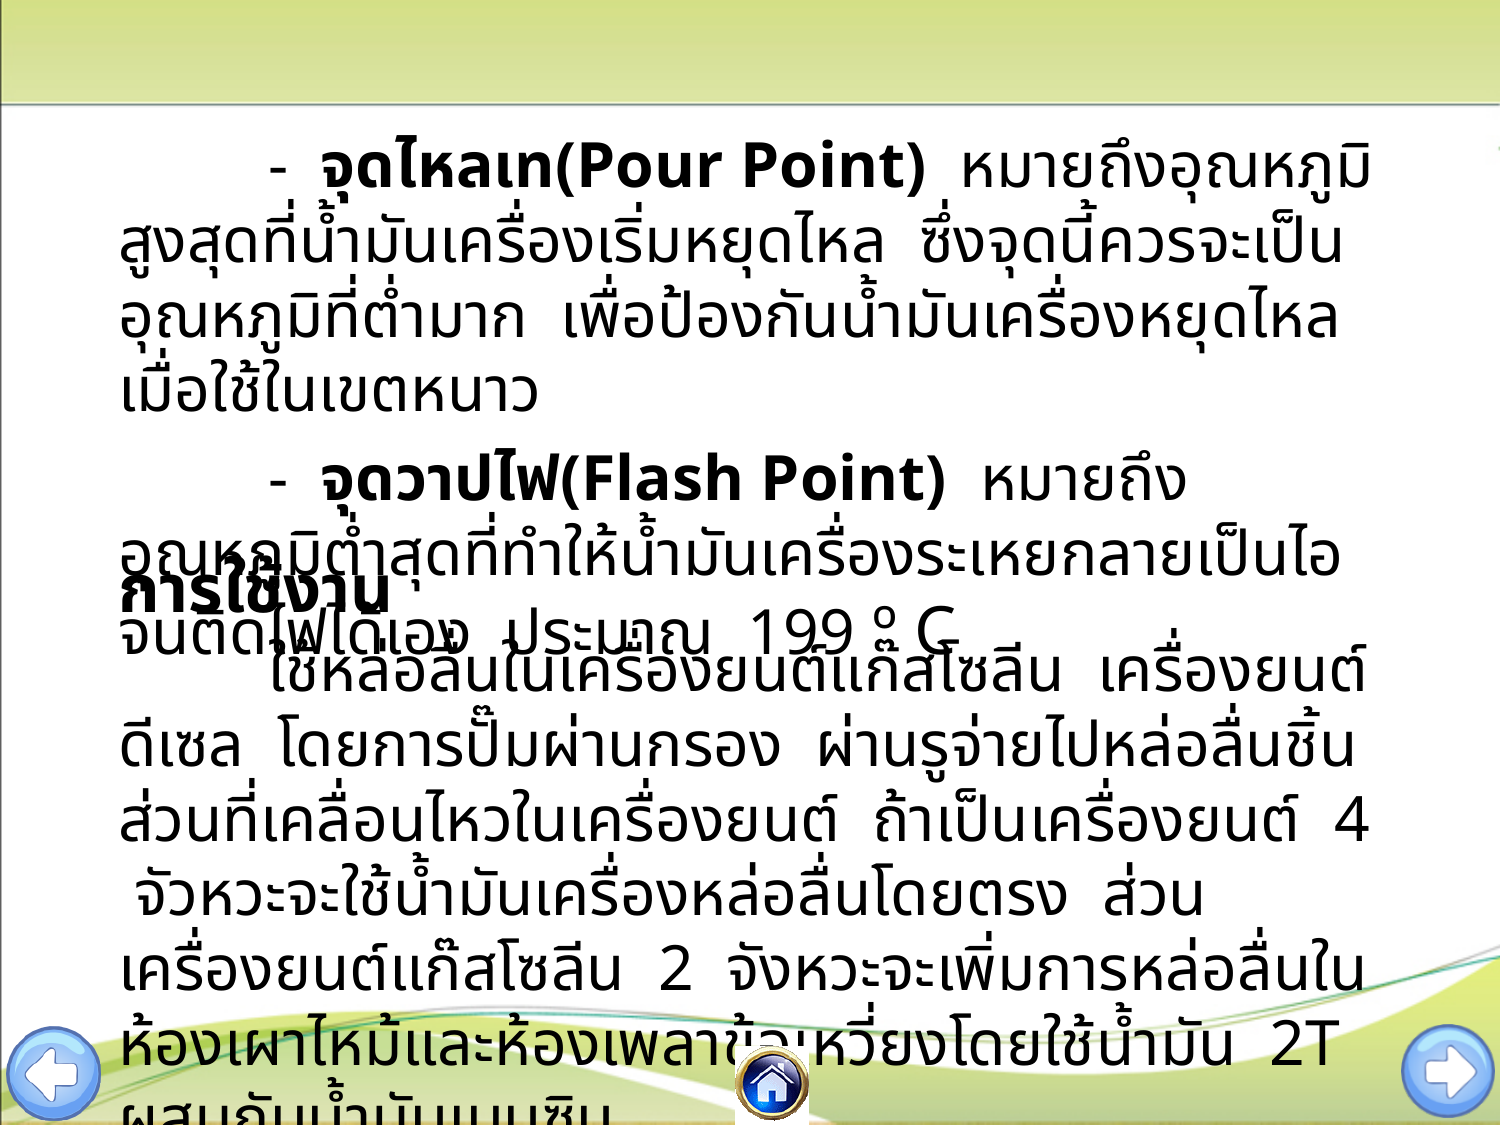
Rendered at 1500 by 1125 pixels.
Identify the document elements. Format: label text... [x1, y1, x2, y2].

picture [0, 0, 1500, 1125]
text_box การใช้งาน [103, 492, 1453, 680]
text_box ใช้หล่อลื่นในเครื่องยนต์แก๊สโซลีน เครื่องยนต์ดีเซล โดยการปั๊มผ่านกรอง ผ่านรูจ่ายไปหล่อลื่นชิ้นส่วนที่เคลื่อนไหวในเครื่องยนต์ ถ้าเป็นเครื่องยนต์ 4 จัวหวะจะใช้น้ำมันเครื่องหล่อลื่นโดยตรง ส่วนเครื่องยนต์แก๊สโซลีน 2 จังหวะจะเพิ่มการหล่อลื่นในห้องเผาไหม้และห้องเพลาข้อเหวี่ยงโดยใช้น้ำมัน 2T ผสมกับน้ำมันเบนซิน [46, 621, 1397, 1032]
text_box - จุดไหลเท(Pour Point) หมายถึงอุณหภูมิสูงสุดที่น้ำมันเครื่องเริ่มหยุดไหล ซึ่งจุดนี้ควรจะเป็นอุณหภูมิที่ต่ำมาก เพื่อป้องกันน้ำมันเครื่องหยุดไหลเมื่อใช้ในเขตหนาว - จุดวาปไฟ(Flash Point) หมายถึงอุณหภูมิต่ำสุดที่ทำให้น้ำมันเครื่องระเหยกลายเป็นไอจนติดไฟได้เอง ประมาณ 199 º C [46, 117, 1397, 528]
